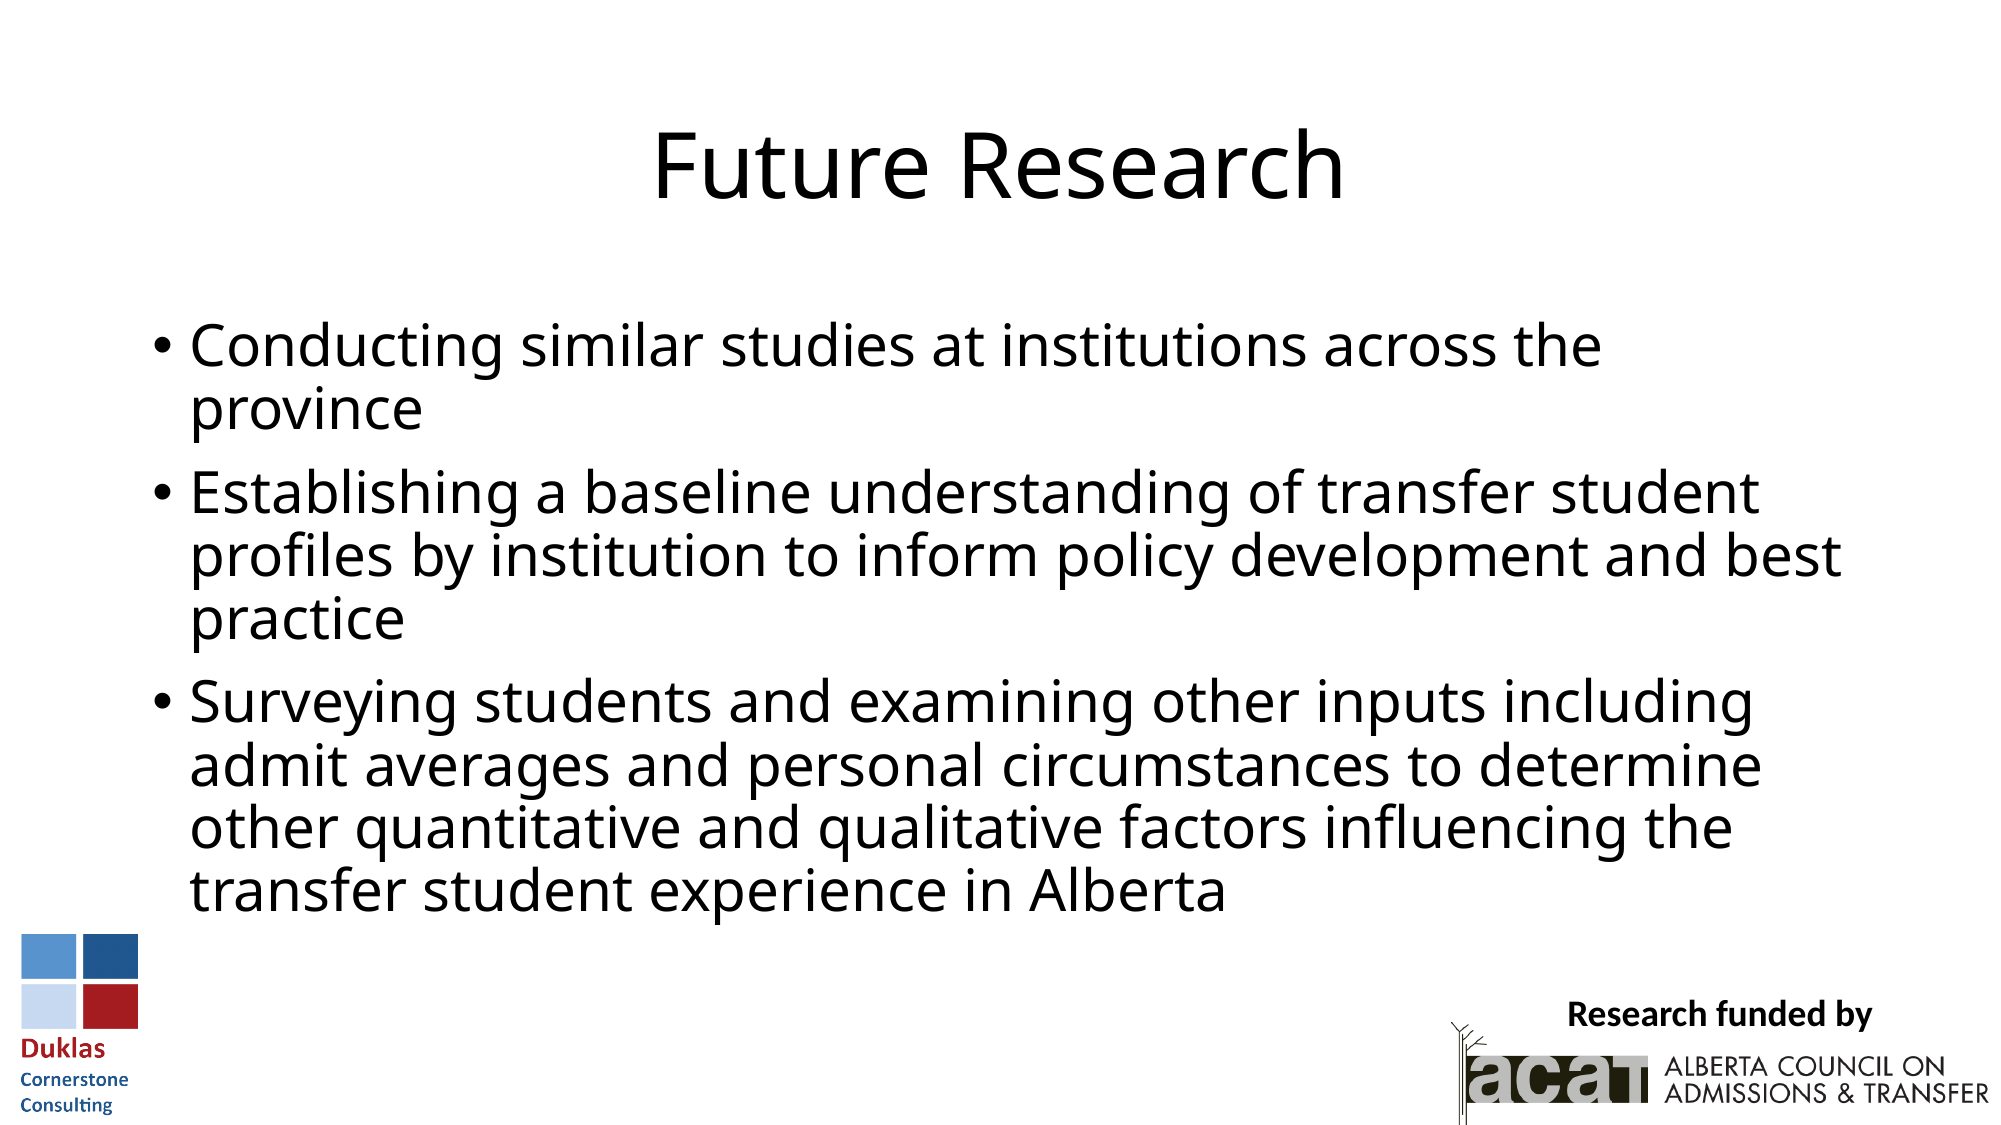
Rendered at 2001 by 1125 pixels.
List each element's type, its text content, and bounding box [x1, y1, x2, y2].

picture [20, 934, 138, 1122]
title Future Research [137, 59, 1863, 278]
list Conducting similar studies at institutions across the province Establishing a baseline understanding of transfer student profiles by institution to inform policy development and best practice Surveying students and examining other inputs including admit averages and personal circumstances to determine other quantitative and qualitative factors influencing the transfer student experience in Alberta [137, 308, 1863, 1023]
picture [1451, 1022, 1990, 1125]
